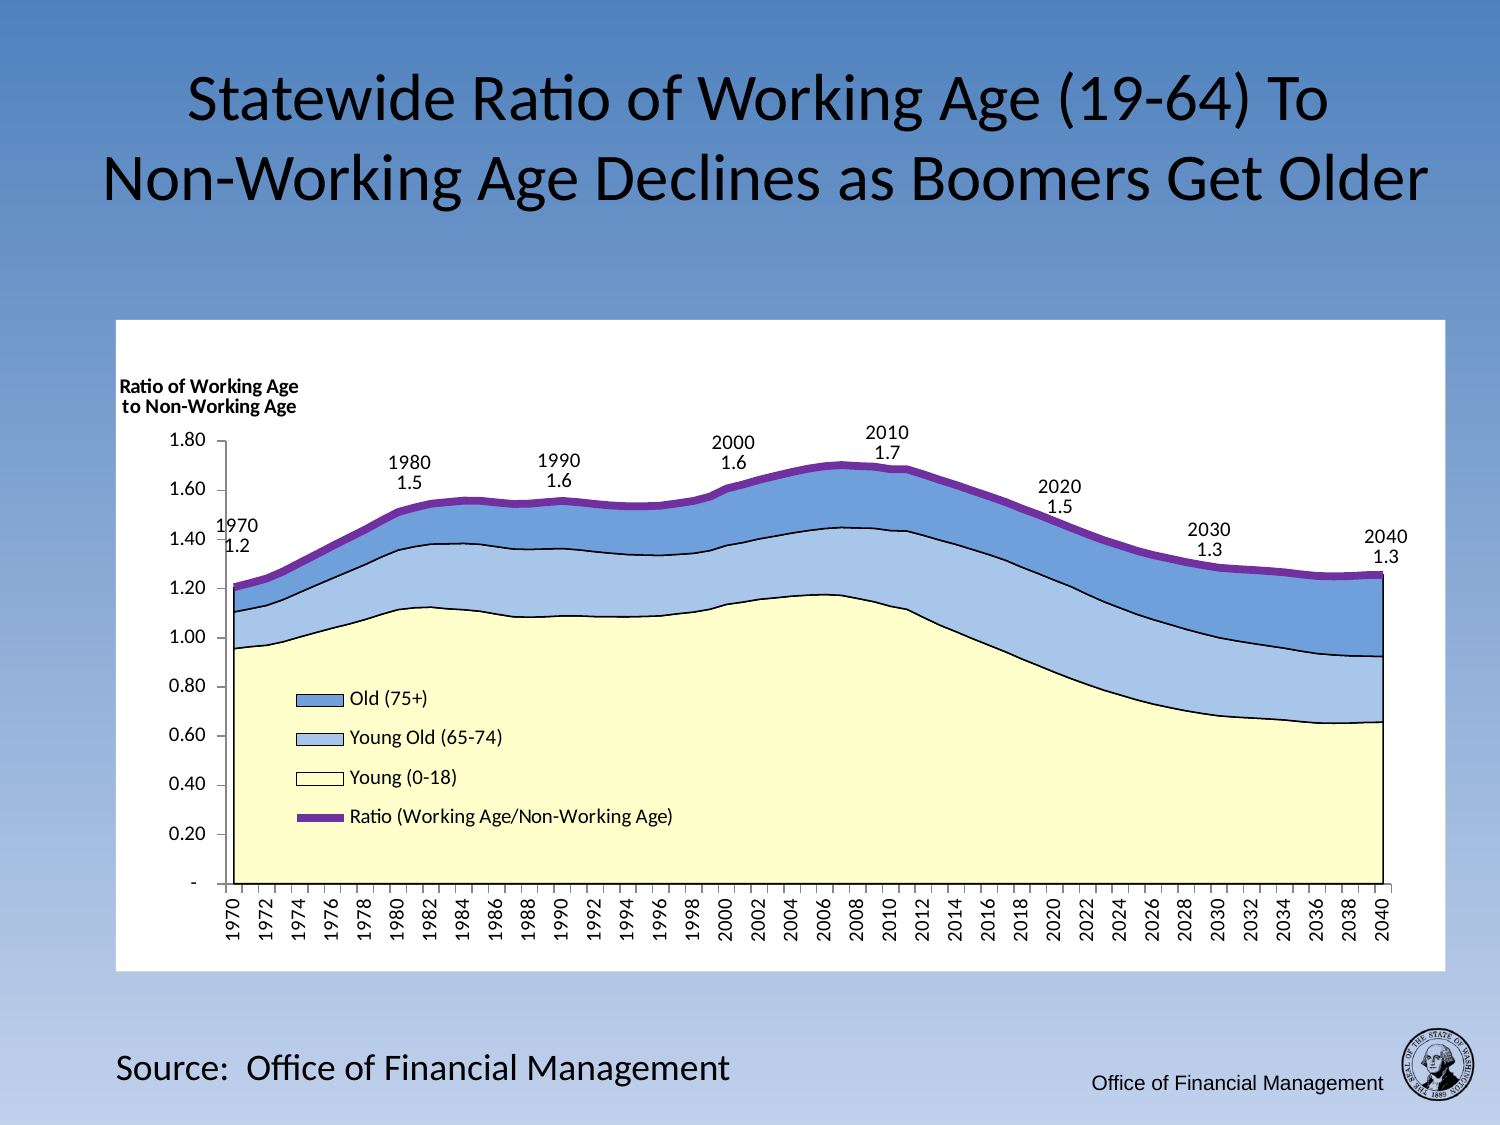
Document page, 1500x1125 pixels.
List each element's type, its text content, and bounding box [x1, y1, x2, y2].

title Statewide Ratio of Working Age (19-64) To Non-Working Age Declines as Boomers Get Older [86, 46, 1446, 235]
chart [115, 319, 1446, 972]
text_box Source: Office of Financial Management [101, 1035, 746, 1096]
picture [1399, 1024, 1476, 1103]
